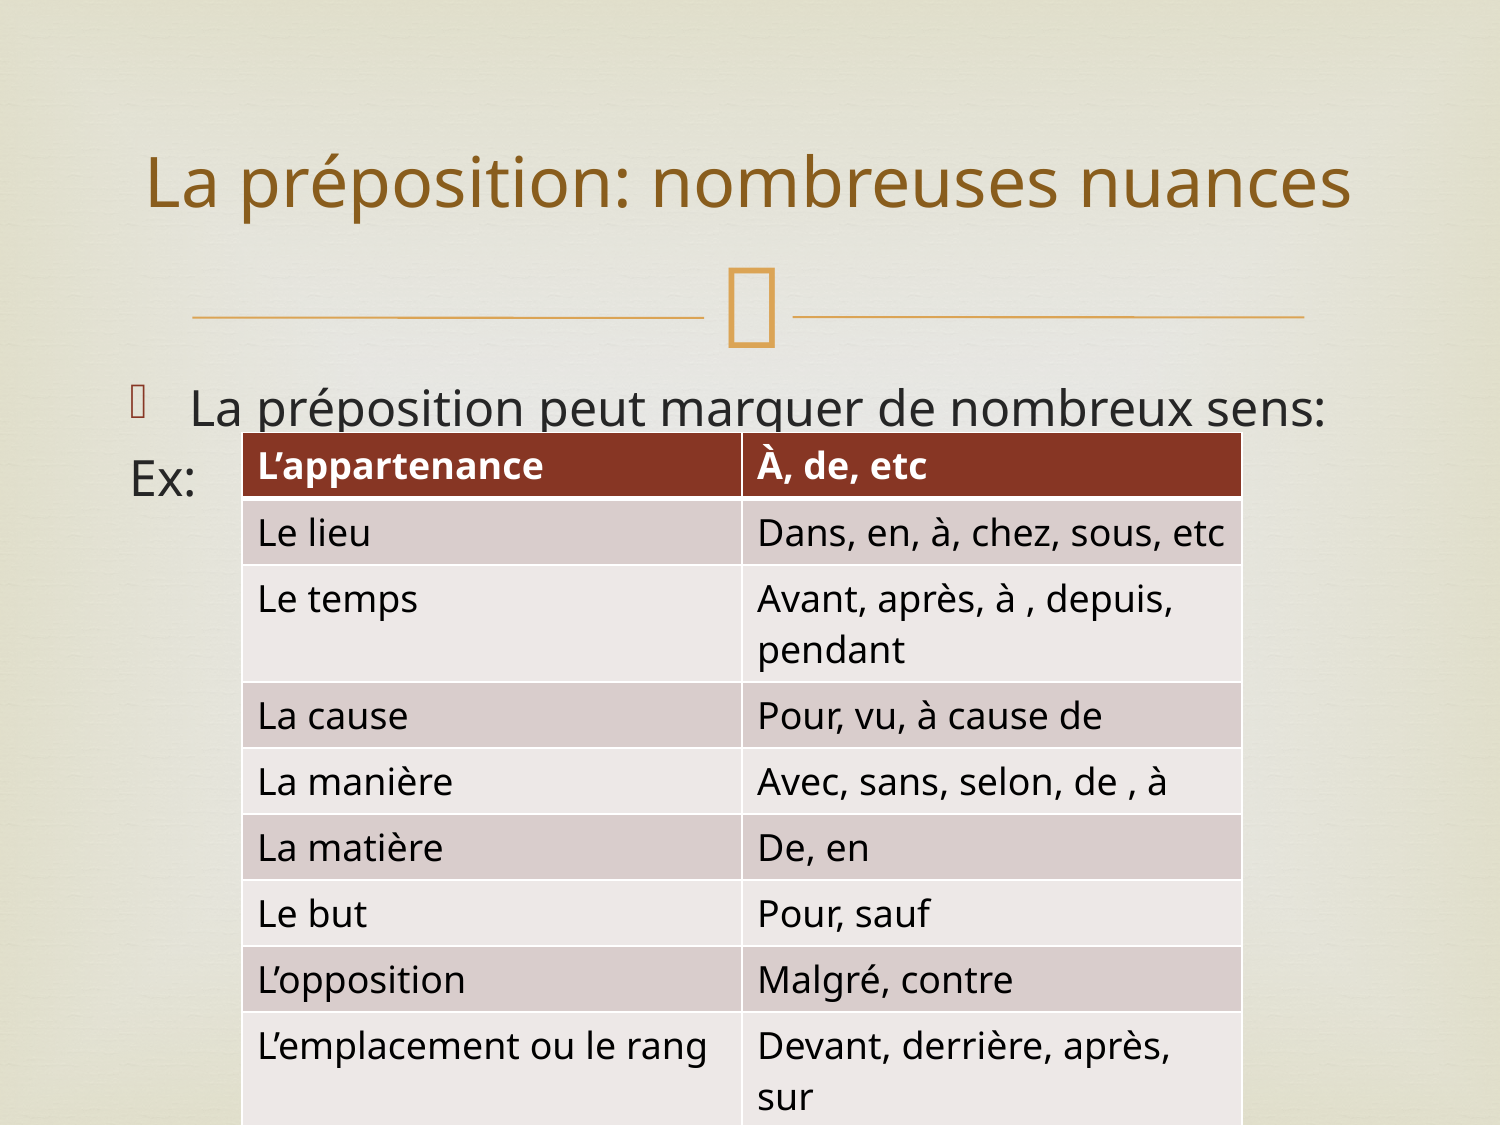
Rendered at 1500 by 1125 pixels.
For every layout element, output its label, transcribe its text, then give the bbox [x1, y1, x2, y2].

table_cell La matière [243, 815, 741, 879]
table_cell Avant, après, à , depuis, pendant [743, 566, 1241, 681]
table_cell De, en [743, 815, 1241, 879]
table_cell L’emplacement ou le rang [243, 1013, 741, 1125]
table_cell Devant, derrière, après, sur [743, 1013, 1241, 1125]
list La préposition peut marquer de nombreux sens: Ex: [114, 368, 1386, 1005]
table_cell Le temps [243, 566, 741, 681]
table_header À, de, etc [743, 433, 1241, 496]
table_cell Le lieu [243, 501, 741, 564]
table_cell Le but [243, 881, 741, 945]
table_cell Dans, en, à, chez, sous, etc [743, 501, 1241, 564]
table_cell Malgré, contre [743, 947, 1241, 1011]
title La préposition: nombreuses nuances [112, 93, 1386, 267]
table_cell Pour, sauf [743, 881, 1241, 945]
table_header L’appartenance [243, 433, 741, 496]
table_cell La manière [243, 749, 741, 813]
table_cell Avec, sans, selon, de , à [743, 749, 1241, 813]
table_cell L’opposition [243, 947, 741, 1011]
table_cell Pour, vu, à cause de [743, 683, 1241, 747]
table_cell La cause [243, 683, 741, 747]
